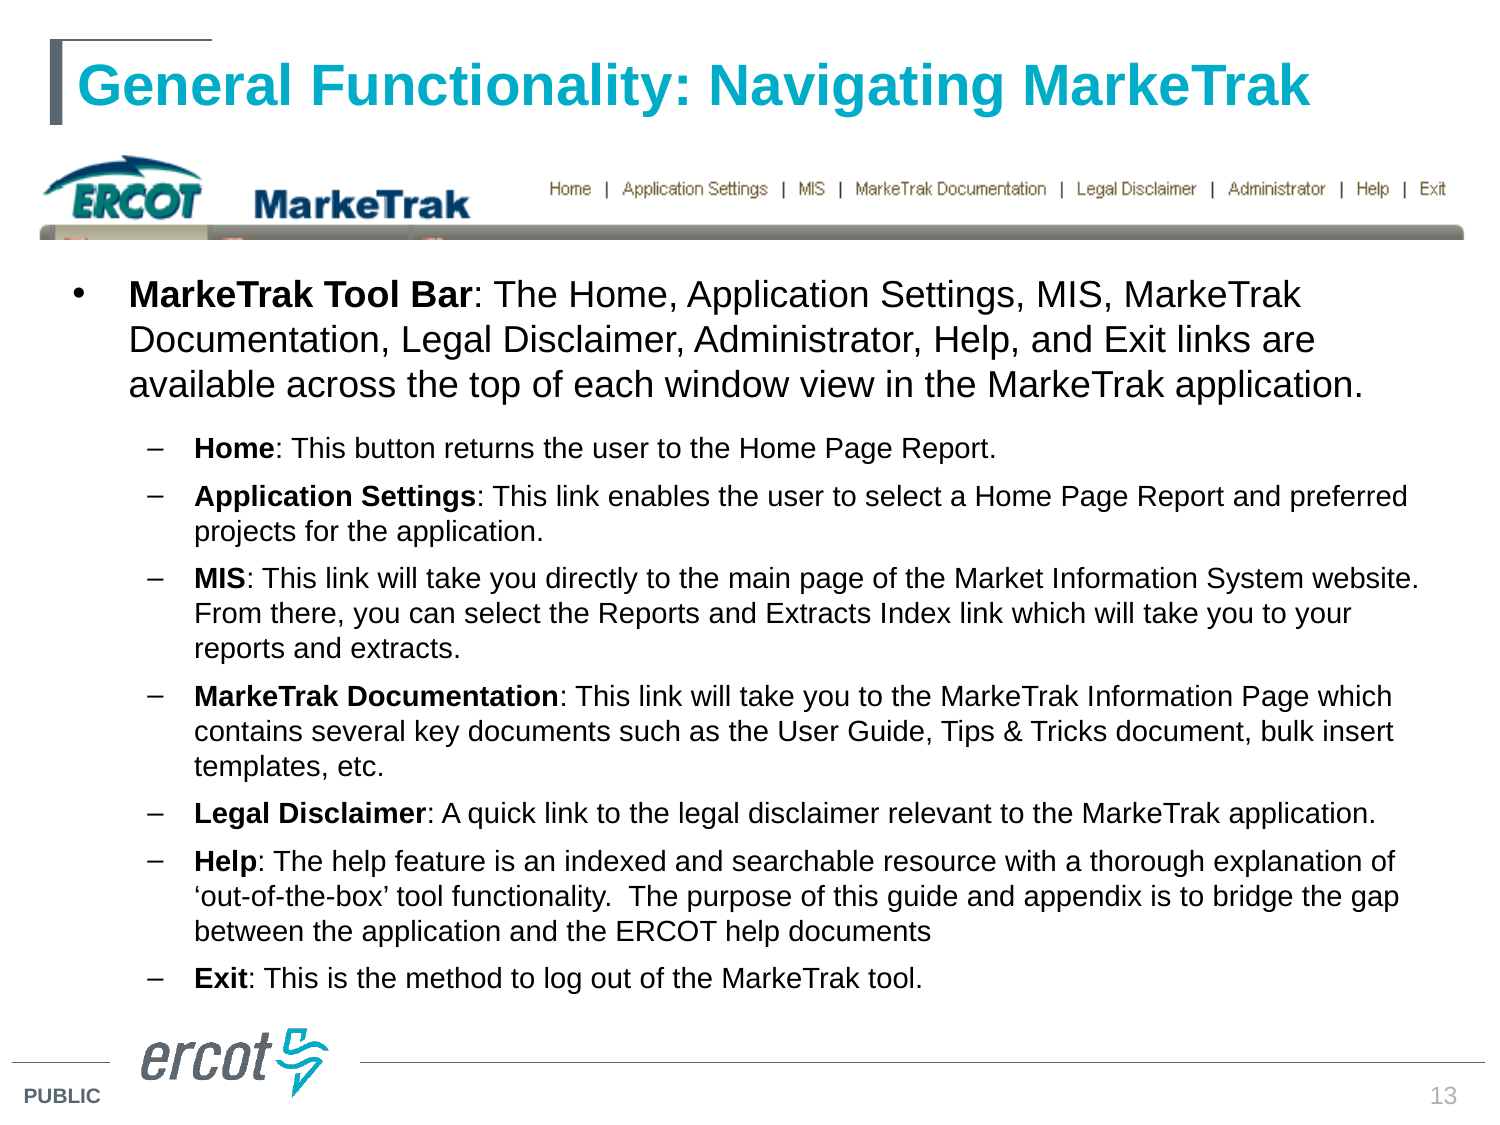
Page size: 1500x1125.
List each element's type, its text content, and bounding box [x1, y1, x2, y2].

list MarkeTrak Tool Bar: The Home, Application Settings, MIS, MarkeTrak Documentation, Legal Disclaimer, Administrator, Help, and Exit links are available across the top of each window view in the MarkeTrak application. Home: This button returns the user to the Home Page Report. Application Settings: This link enables the user to select a Home Page Report and preferred projects for the application. MIS: This link will take you directly to the main page of the Market Information System website. From there, you can select the Reports and Extracts Index link which will take you to your reports and extracts. MarkeTrak Documentation: This link will take you to the MarkeTrak Information Page which contains several key documents such as the User Guide, Tips & Tricks document, bulk insert templates, etc. Legal Disclaimer: A quick link to the legal disclaimer relevant to the MarkeTrak application. Help: The help feature is an indexed and searchable resource with a thorough explanation of ‘out-of-the-box’ tool functionality. The purpose of this guide and appendix is to bridge the gap between the application and the ERCOT help documents Exit: This is the method to log out of the MarkeTrak tool. [57, 262, 1458, 975]
title General Functionality: Navigating MarkeTrak [62, 39, 1450, 125]
picture [137, 1024, 332, 1100]
slide_number 13 [1400, 1076, 1488, 1113]
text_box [37, 149, 1478, 241]
